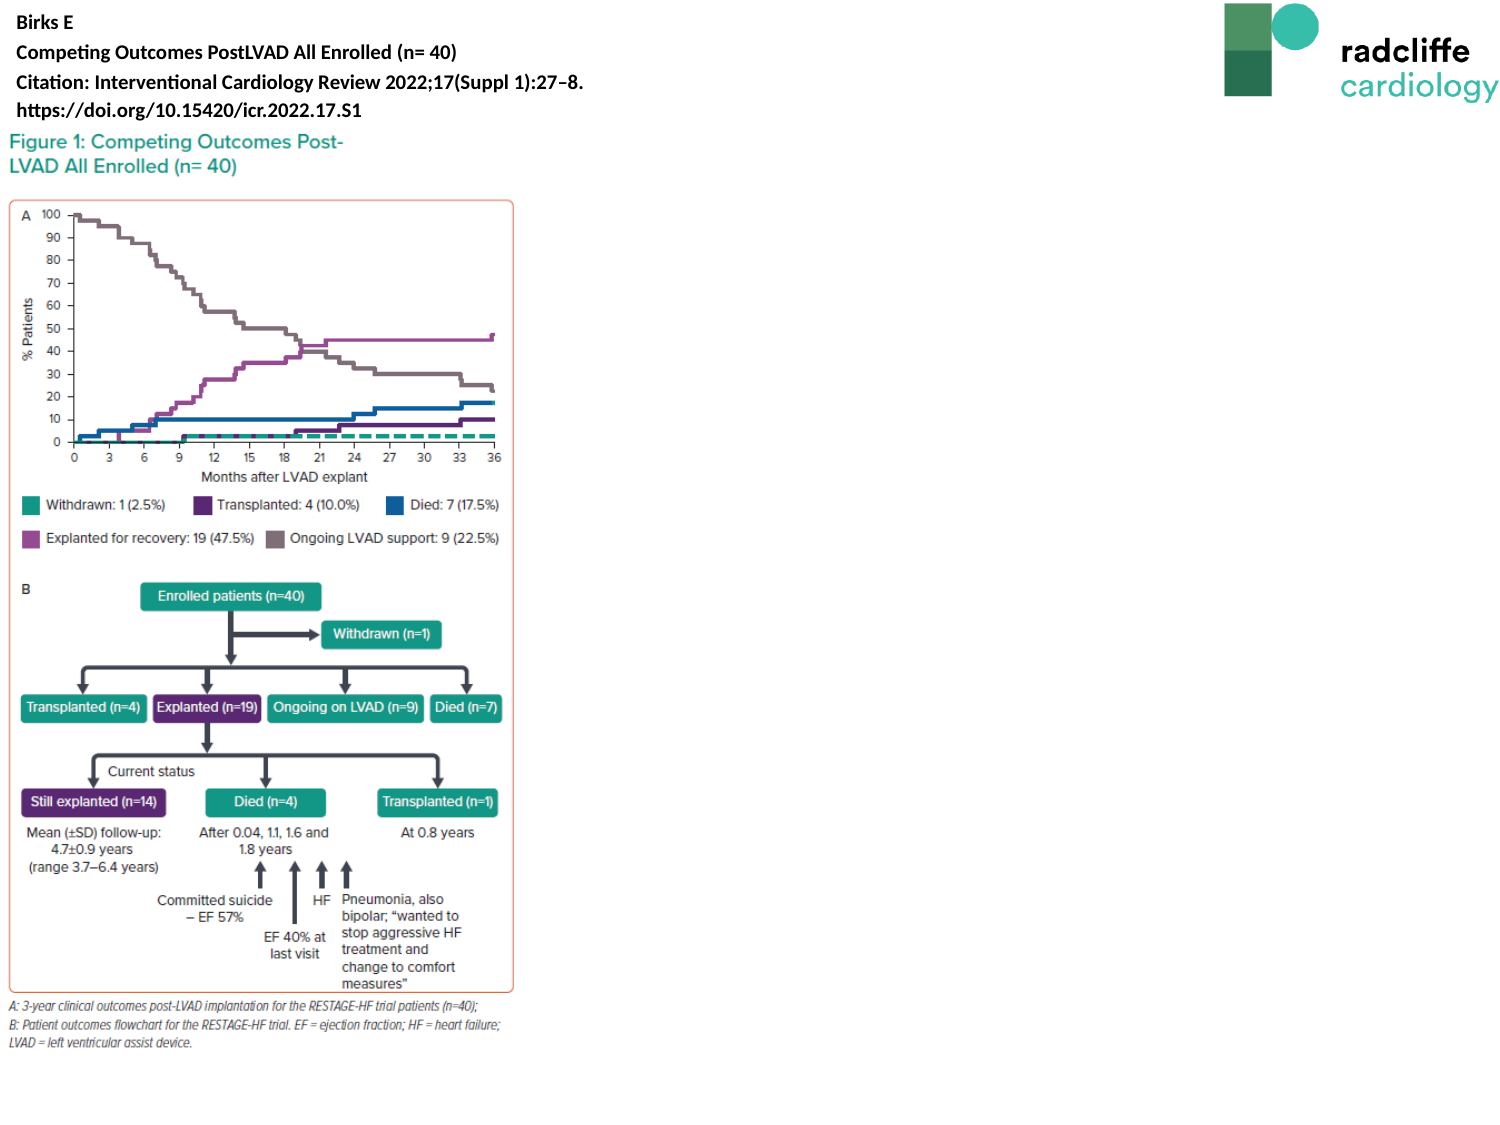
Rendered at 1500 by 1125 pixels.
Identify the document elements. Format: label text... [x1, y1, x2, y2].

text_box Citation: Interventional Cardiology Review 2022;17(Suppl 1):27–8. [1, 60, 1224, 89]
text_box https://doi.org/10.15420/icr.2022.17.S1 [1, 89, 1500, 129]
picture [1224, 1, 1499, 104]
picture [1, 124, 524, 1063]
text_box Competing Outcomes PostLVAD All Enrolled (n= 40) [1, 31, 1224, 60]
text_box Birks E [1, 1, 939, 31]
